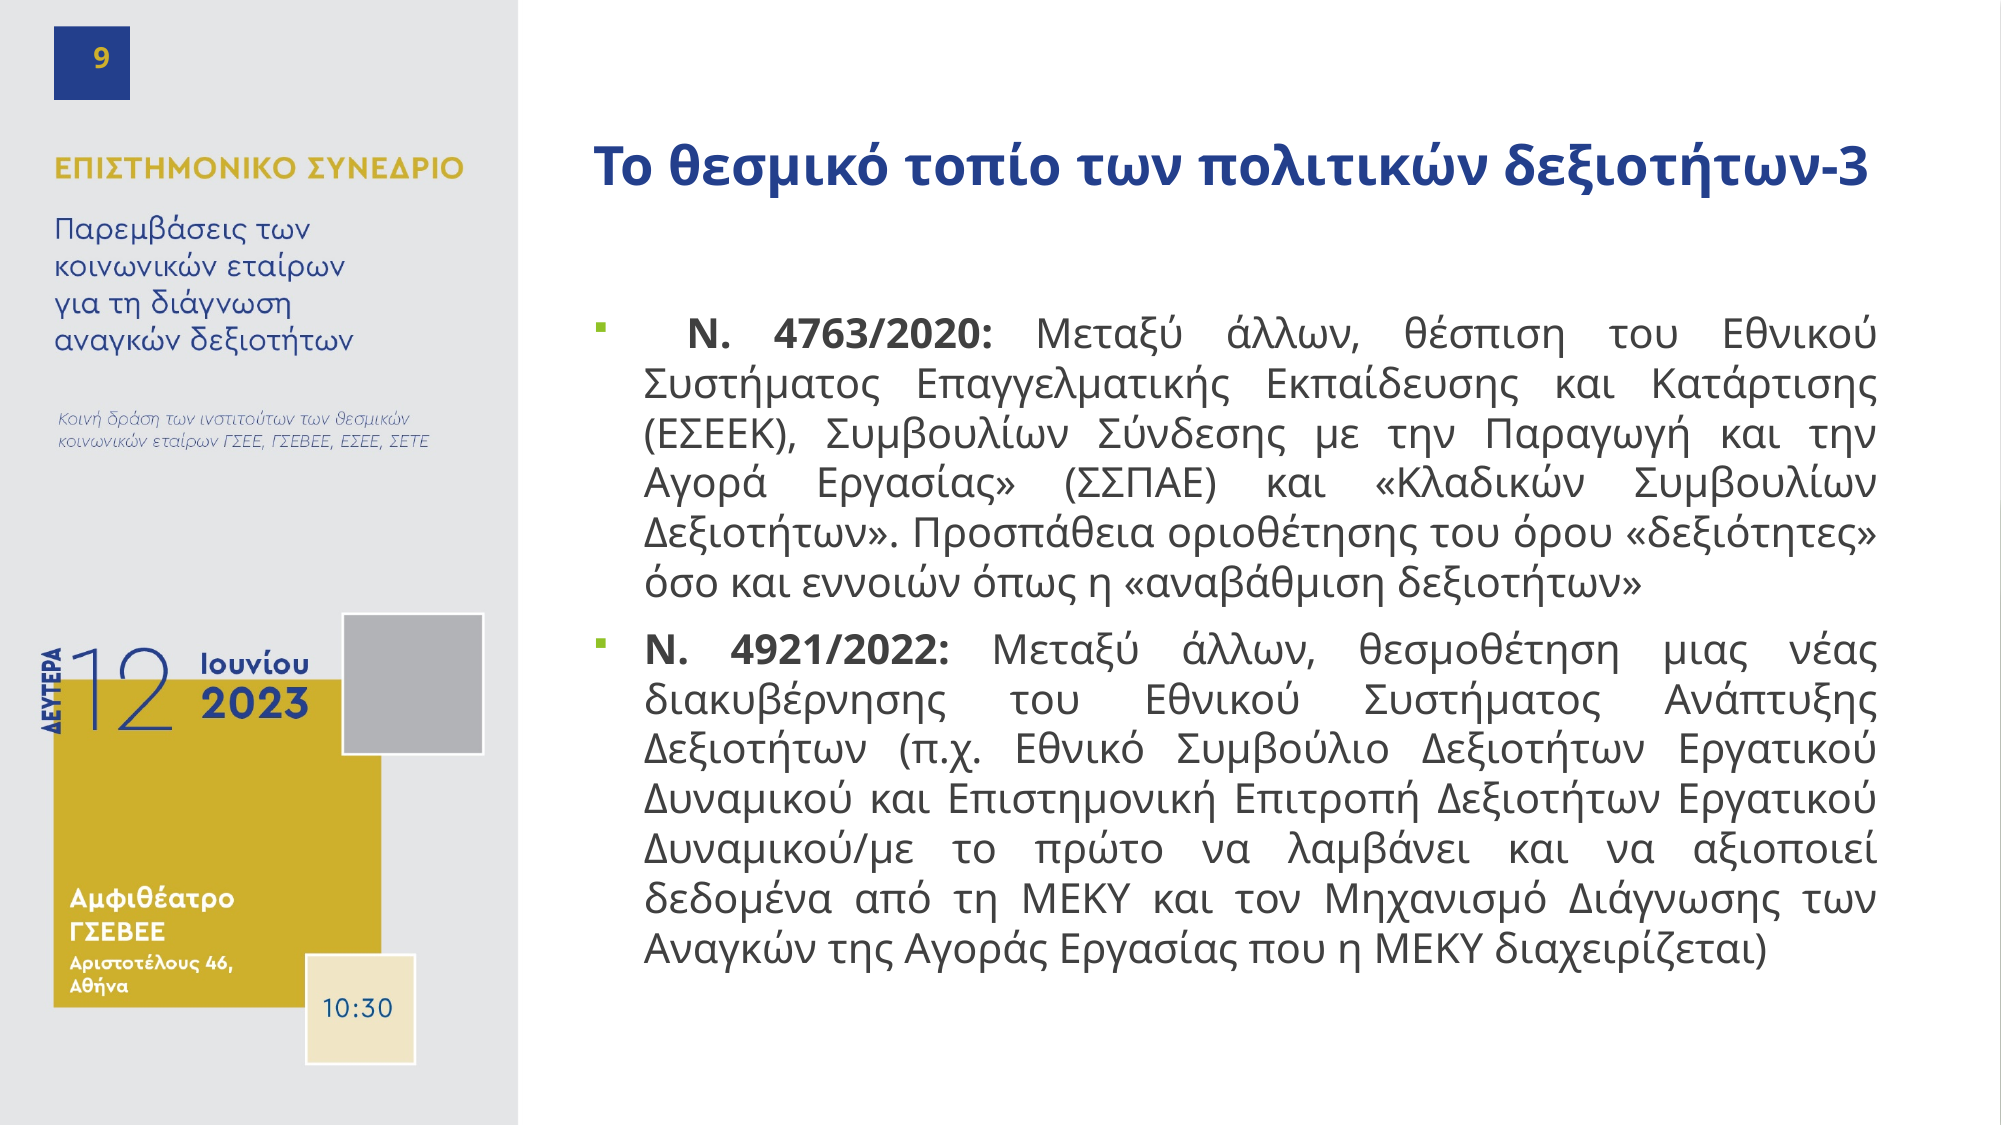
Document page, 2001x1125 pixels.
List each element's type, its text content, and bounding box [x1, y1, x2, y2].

title Το θεσμικό τοπίο των πολιτικών δεξιοτήτων-3 [578, 59, 1894, 277]
picture [0, 0, 2001, 1125]
slide_number 9 [59, 29, 126, 89]
list Ν. 4763/2020: Μεταξύ άλλων, θέσπιση του Εθνικού Συστήματος Επαγγελματικής Εκπαίδευσης και Κατάρτισης (ΕΣΕΕΚ), Συμβουλίων Σύνδεσης με την Παραγωγή και την Αγορά Εργασίας» (ΣΣΠΑΕ) και «Κλαδικών Συμβουλίων Δεξιοτήτων». Προσπάθεια οριοθέτησης του όρου «δεξιότητες» όσο και εννοιών όπως η «αναβάθμιση δεξιοτήτων» Ν. 4921/2022: Μεταξύ άλλων, θεσμοθέτηση μιας νέας διακυβέρνησης του Εθνικού Συστήματος Ανάπτυξης Δεξιοτήτων (π.χ. Εθνικό Συμβούλιο Δεξιοτήτων Εργατικού Δυναμικού και Επιστημονική Επιτροπή Δεξιοτήτων Εργατικού Δυναμικού/με το πρώτο να λαμβάνει και να αξιοποιεί δεδομένα από τη ΜΕΚΥ και τον Μηχανισμό Διάγνωσης των Αναγκών της Αγοράς Εργασίας που η ΜΕΚΥ διαχειρίζεται) [578, 299, 1894, 1054]
